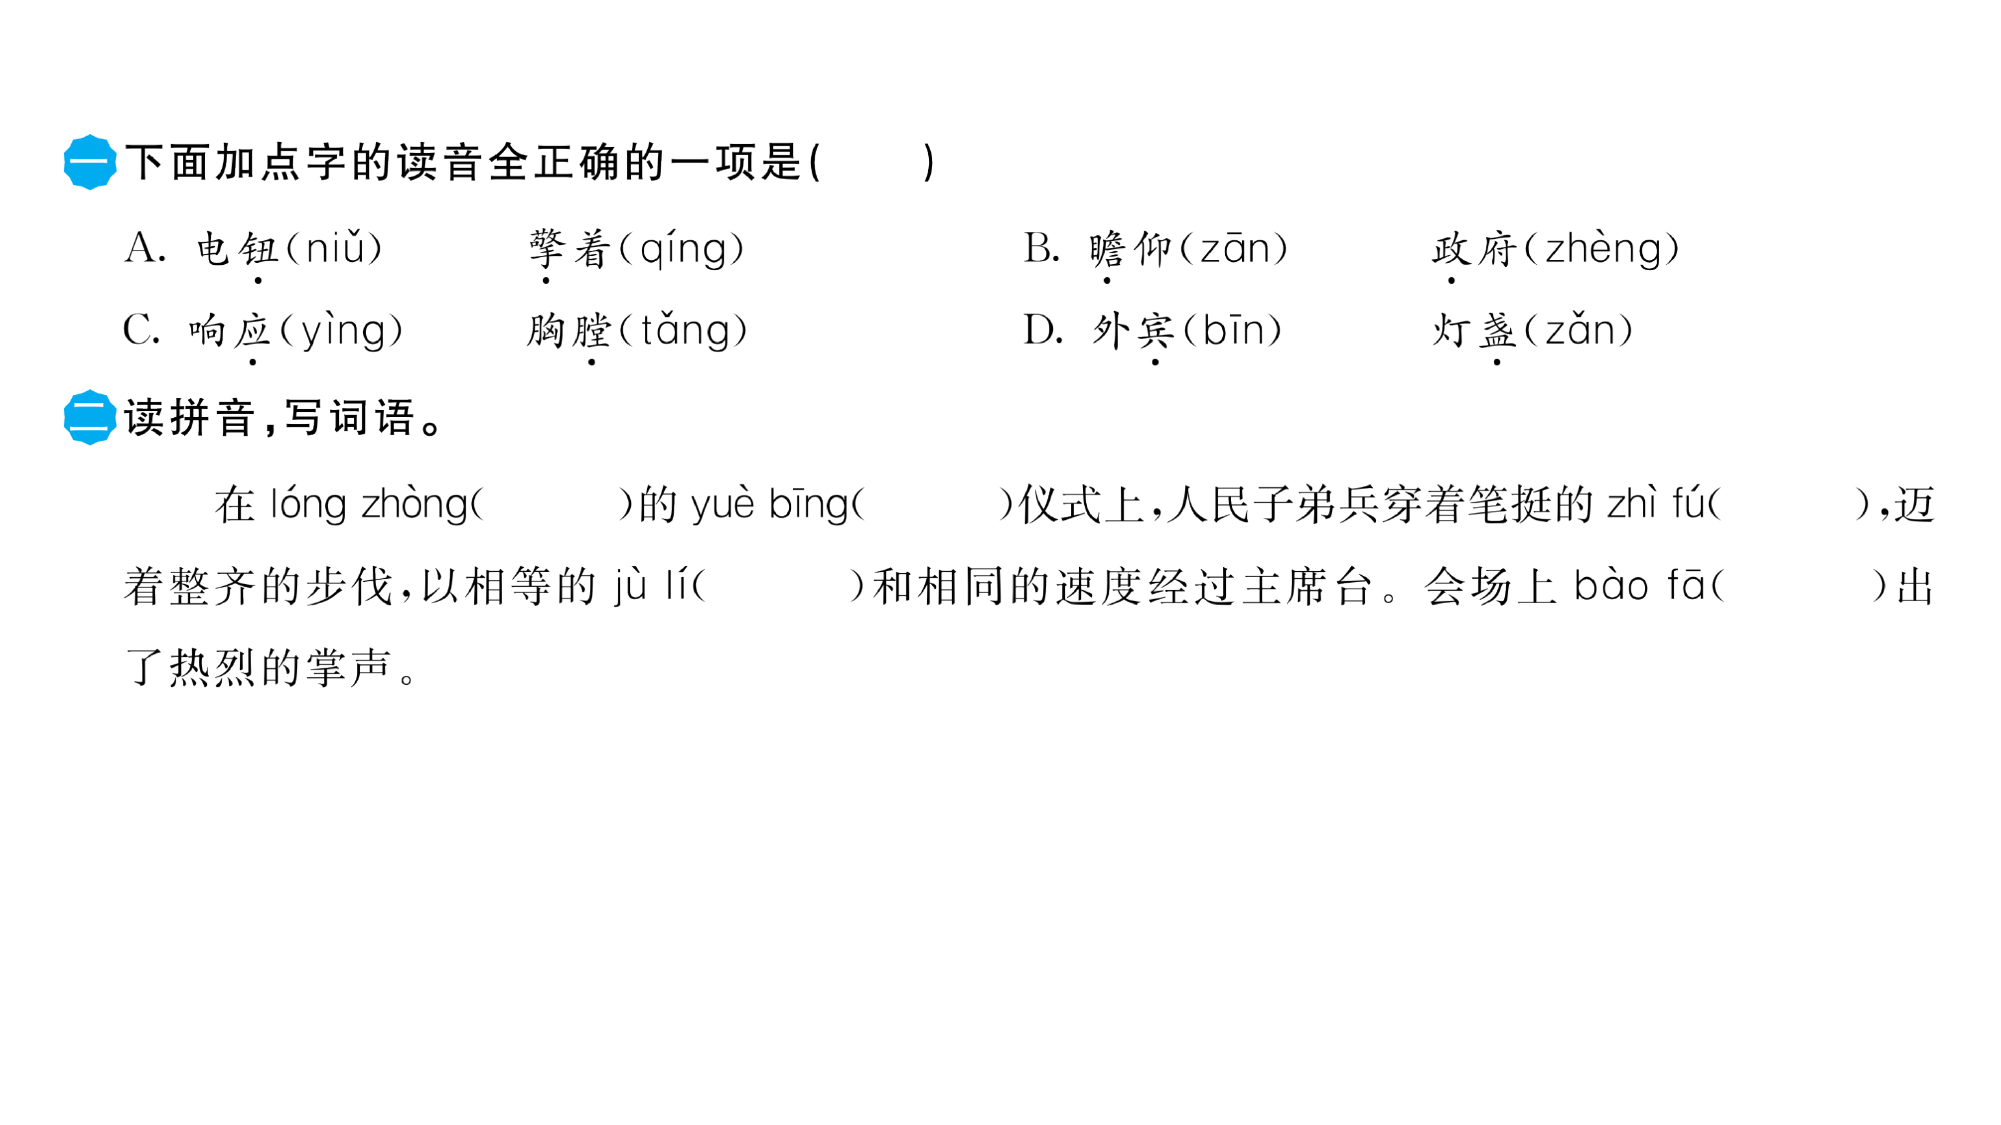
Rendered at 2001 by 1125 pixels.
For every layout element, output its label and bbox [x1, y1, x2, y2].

picture [60, 117, 1952, 710]
